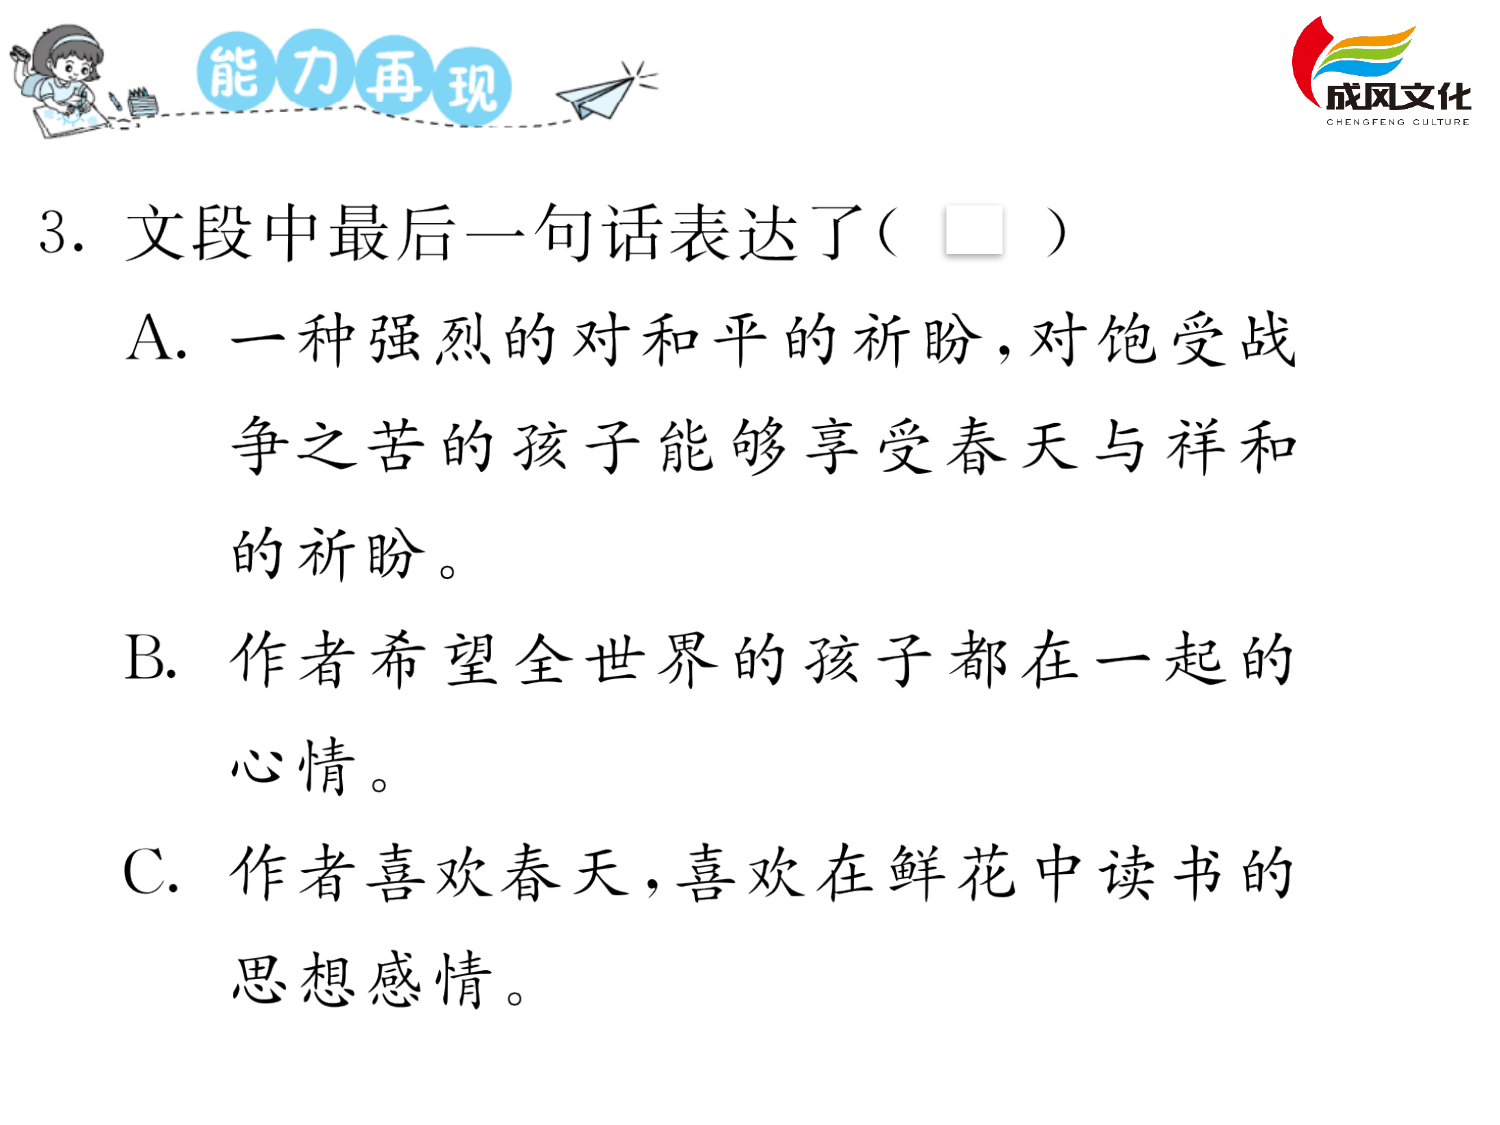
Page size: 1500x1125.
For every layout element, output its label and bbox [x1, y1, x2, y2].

picture [35, 176, 1453, 1021]
picture [0, 12, 674, 152]
picture [1281, 0, 1489, 136]
